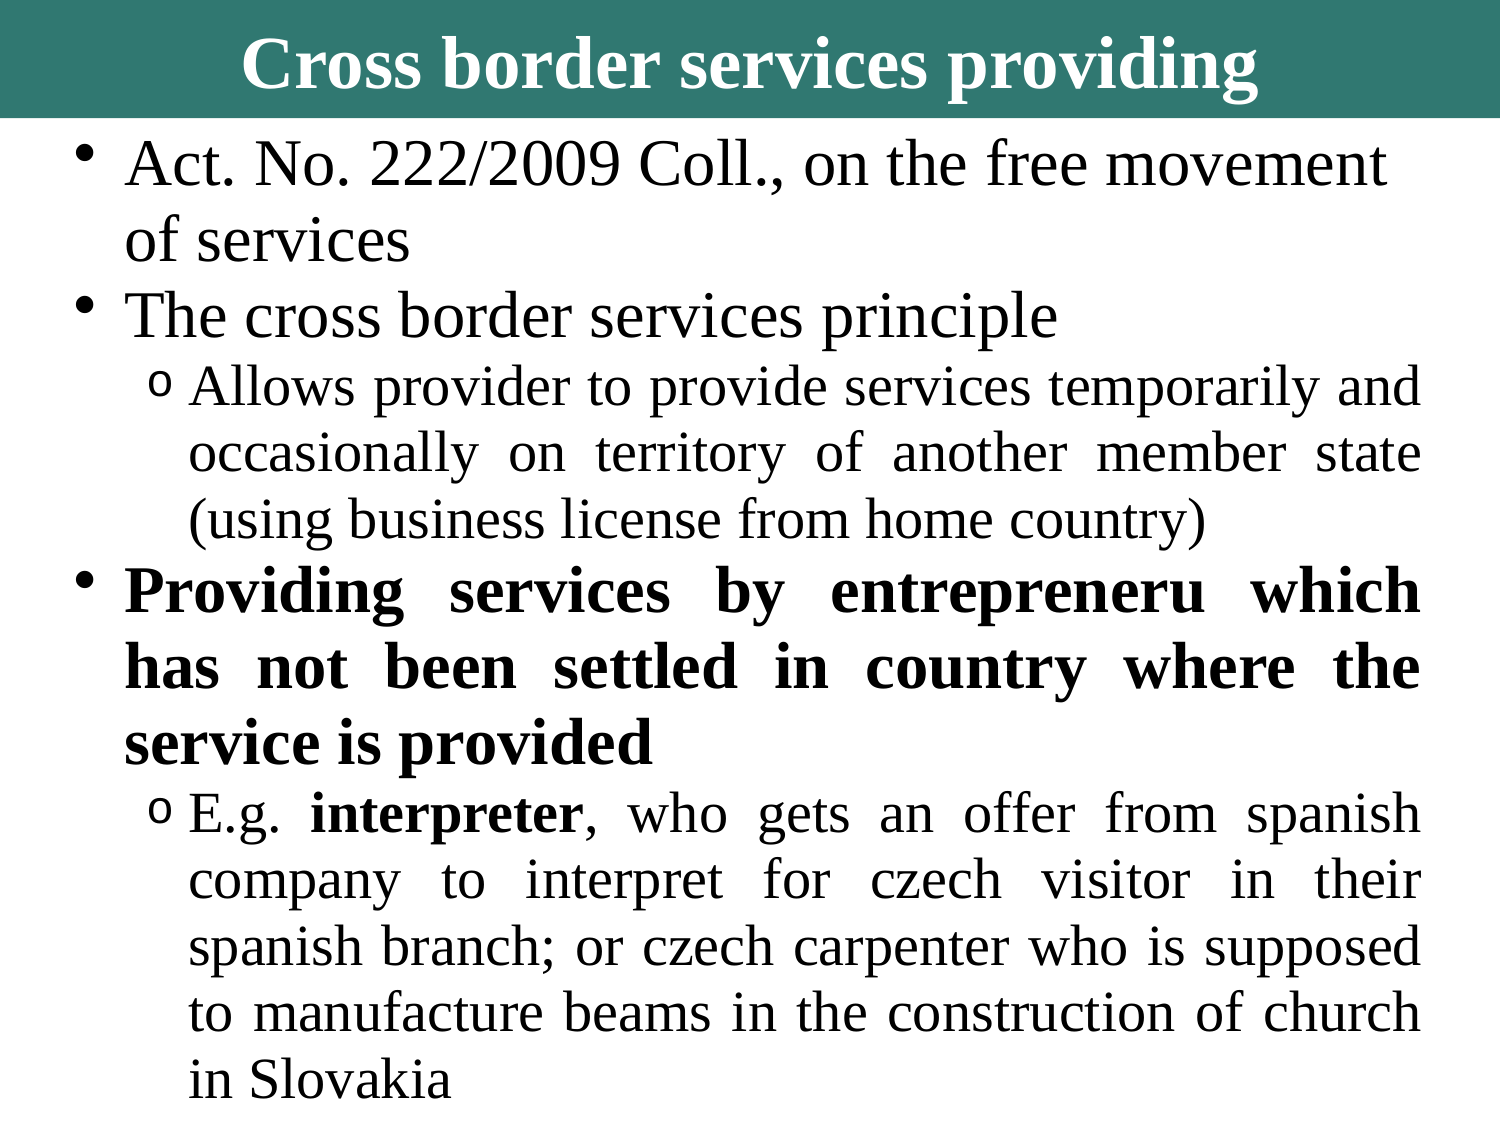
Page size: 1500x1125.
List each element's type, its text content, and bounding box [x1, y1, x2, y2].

text_box Act. No. 222/2009 Coll., on the free movement of services The cross border services principle Allows provider to provide services temporarily and occasionally on territory of another member state (using business license from home country) Providing services by entrepreneru which has not been settled in country where the service is provided E.g. interpreter, who gets an offer from spanish company to interpret for czech visitor in their spanish branch; or czech carpenter who is supposed to manufacture beams in the construction of church in Slovakia [46, 117, 1438, 1125]
text_box Cross border services providing [0, 0, 1500, 120]
